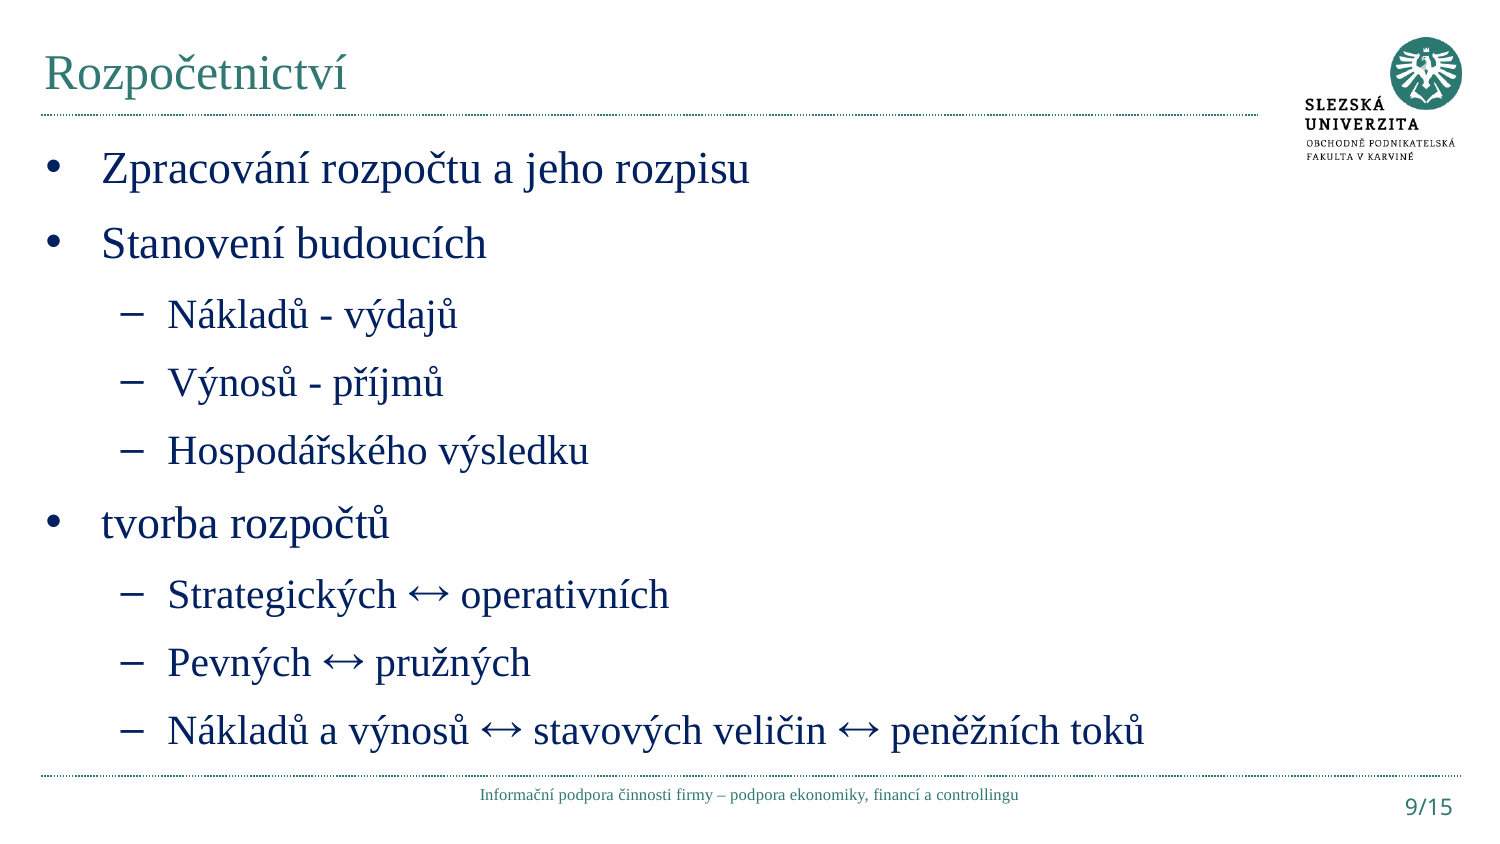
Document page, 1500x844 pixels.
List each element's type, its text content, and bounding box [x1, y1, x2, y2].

text_box Informační podpora činnosti firmy – podpora ekonomiky, financí a controllingu [442, 776, 1058, 811]
picture [1305, 37, 1462, 160]
text_box 9/15 [1382, 784, 1476, 832]
title Rozpočetnictví [29, 32, 668, 116]
text_box Zpracování rozpočtu a jeho rozpisu Stanovení budoucích Nákladů - výdajů Výnosů - příjmů Hospodářského výsledku tvorba rozpočtů Strategických  operativních Pevných  pružných Nákladů a výnosů  stavových veličin  peněžních toků [30, 119, 1294, 777]
